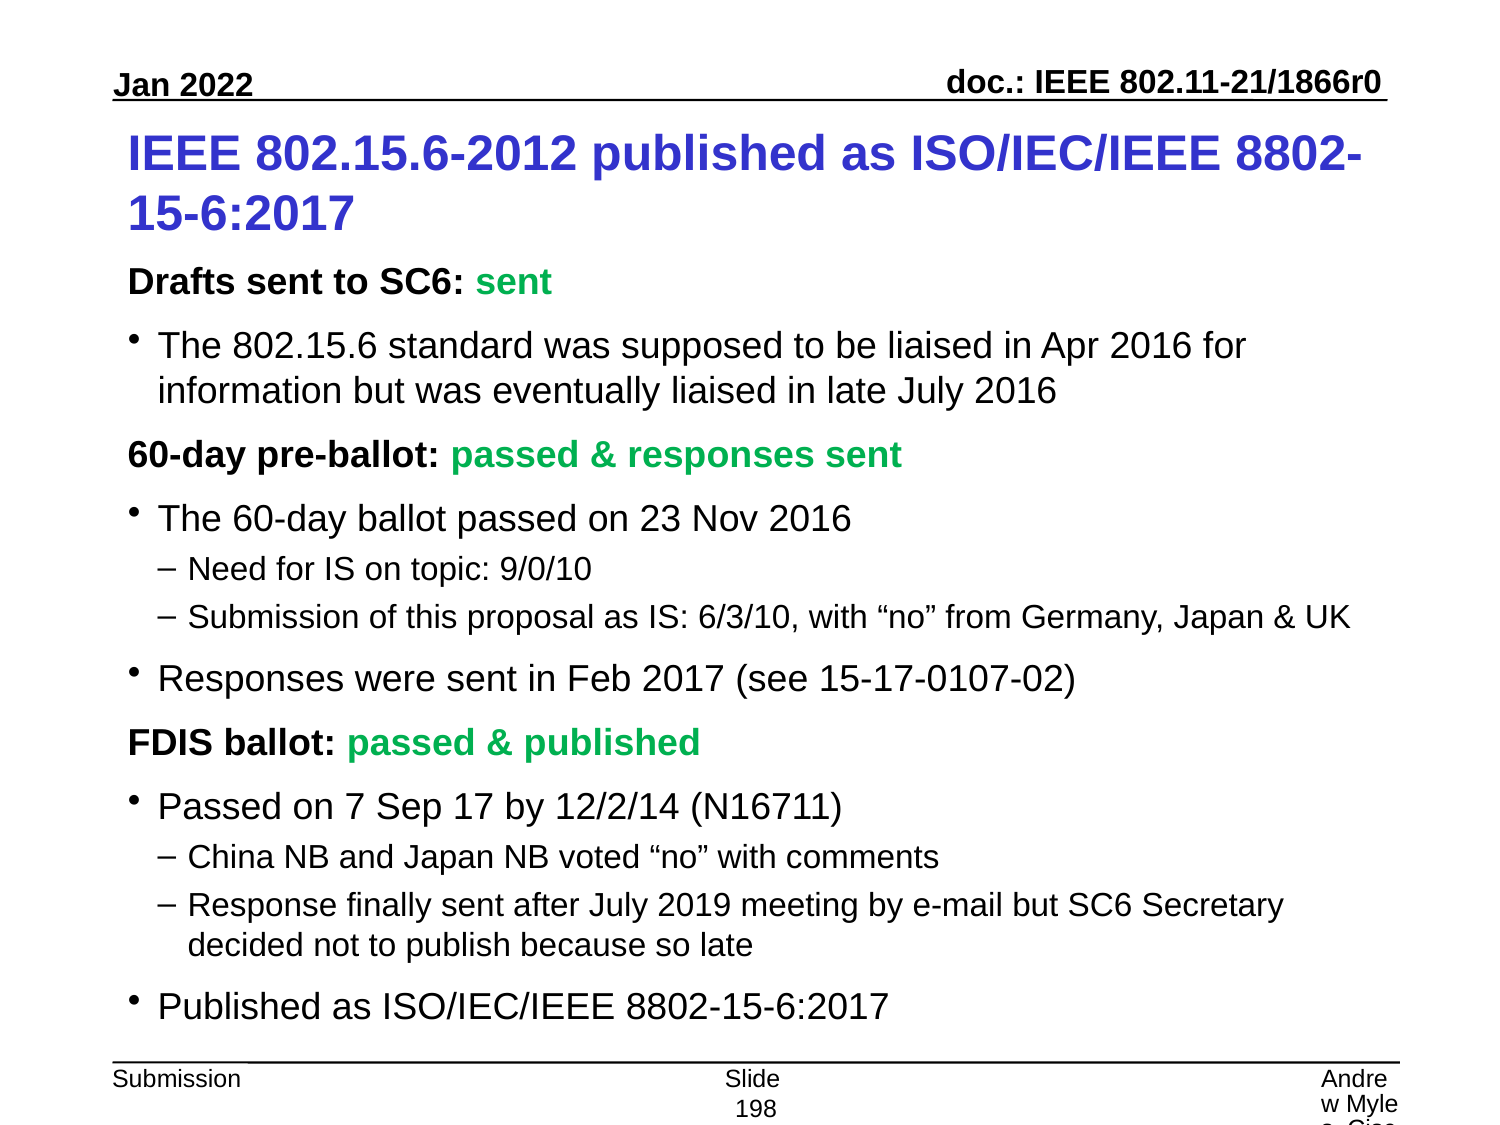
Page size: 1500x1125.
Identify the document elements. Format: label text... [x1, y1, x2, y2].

footer Andrew Myles, Cisco [1320, 1061, 1402, 1093]
list Drafts sent to SC6: sent The 802.15.6 standard was supposed to be liaised in Apr 2016 for information but was eventually liaised in late July 2016 60-day pre-ballot: passed & responses sent The 60-day ballot passed on 23 Nov 2016 Need for IS on topic: 9/0/10 Submission of this proposal as IS: 6/3/10, with “no” from Germany, Japan & UK Responses were sent in Feb 2017 (see 15-17-0107-02) FDIS ballot: passed & published Passed on 7 Sep 17 by 12/2/14 (N16711) China NB and Japan NB voted “no” with comments Response finally sent after July 2019 meeting by e-mail but SC6 Secretary decided not to publish because so late Published as ISO/IEC/IEEE 8802-15-6:2017 [112, 249, 1388, 925]
title IEEE 802.15.6-2012 published as ISO/IEC/IEEE 8802-15-6:2017 [112, 112, 1388, 249]
slide_number Slide 198 [709, 1061, 803, 1093]
